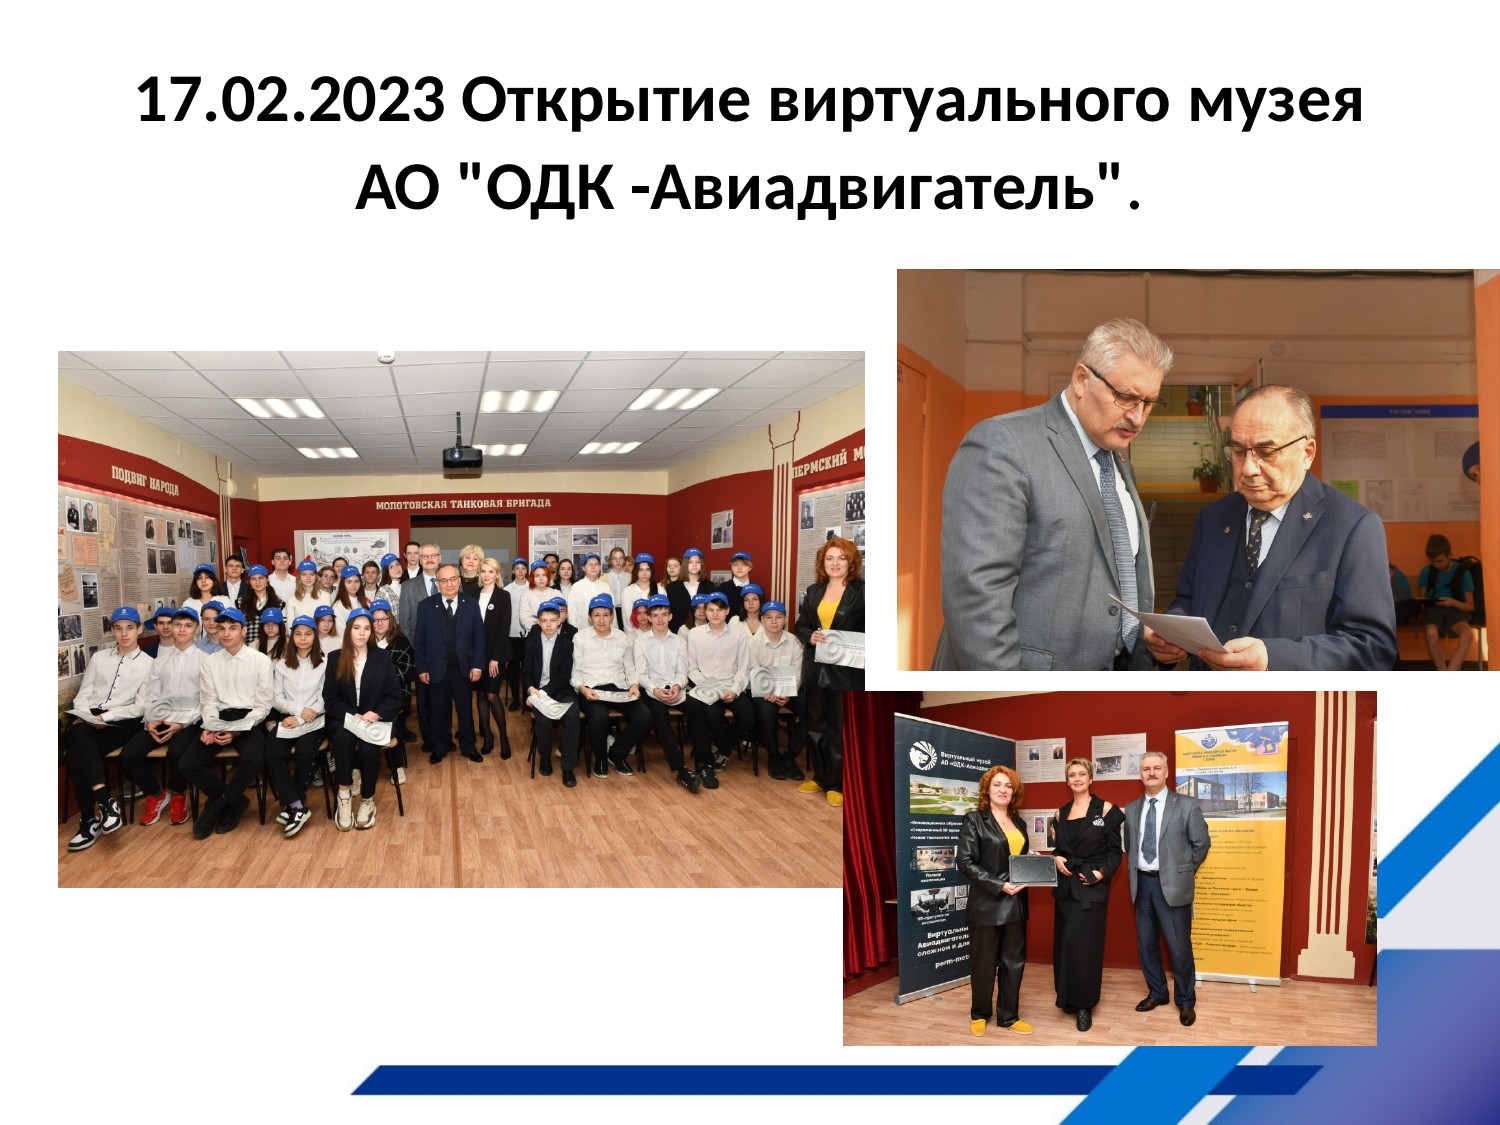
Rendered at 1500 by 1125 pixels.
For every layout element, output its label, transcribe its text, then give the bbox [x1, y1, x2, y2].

picture [0, 0, 1500, 1125]
title 17.02.2023 Открытие виртуального музея АО "ОДК -Авиадвигатель". [75, 45, 1425, 233]
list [58, 351, 865, 888]
